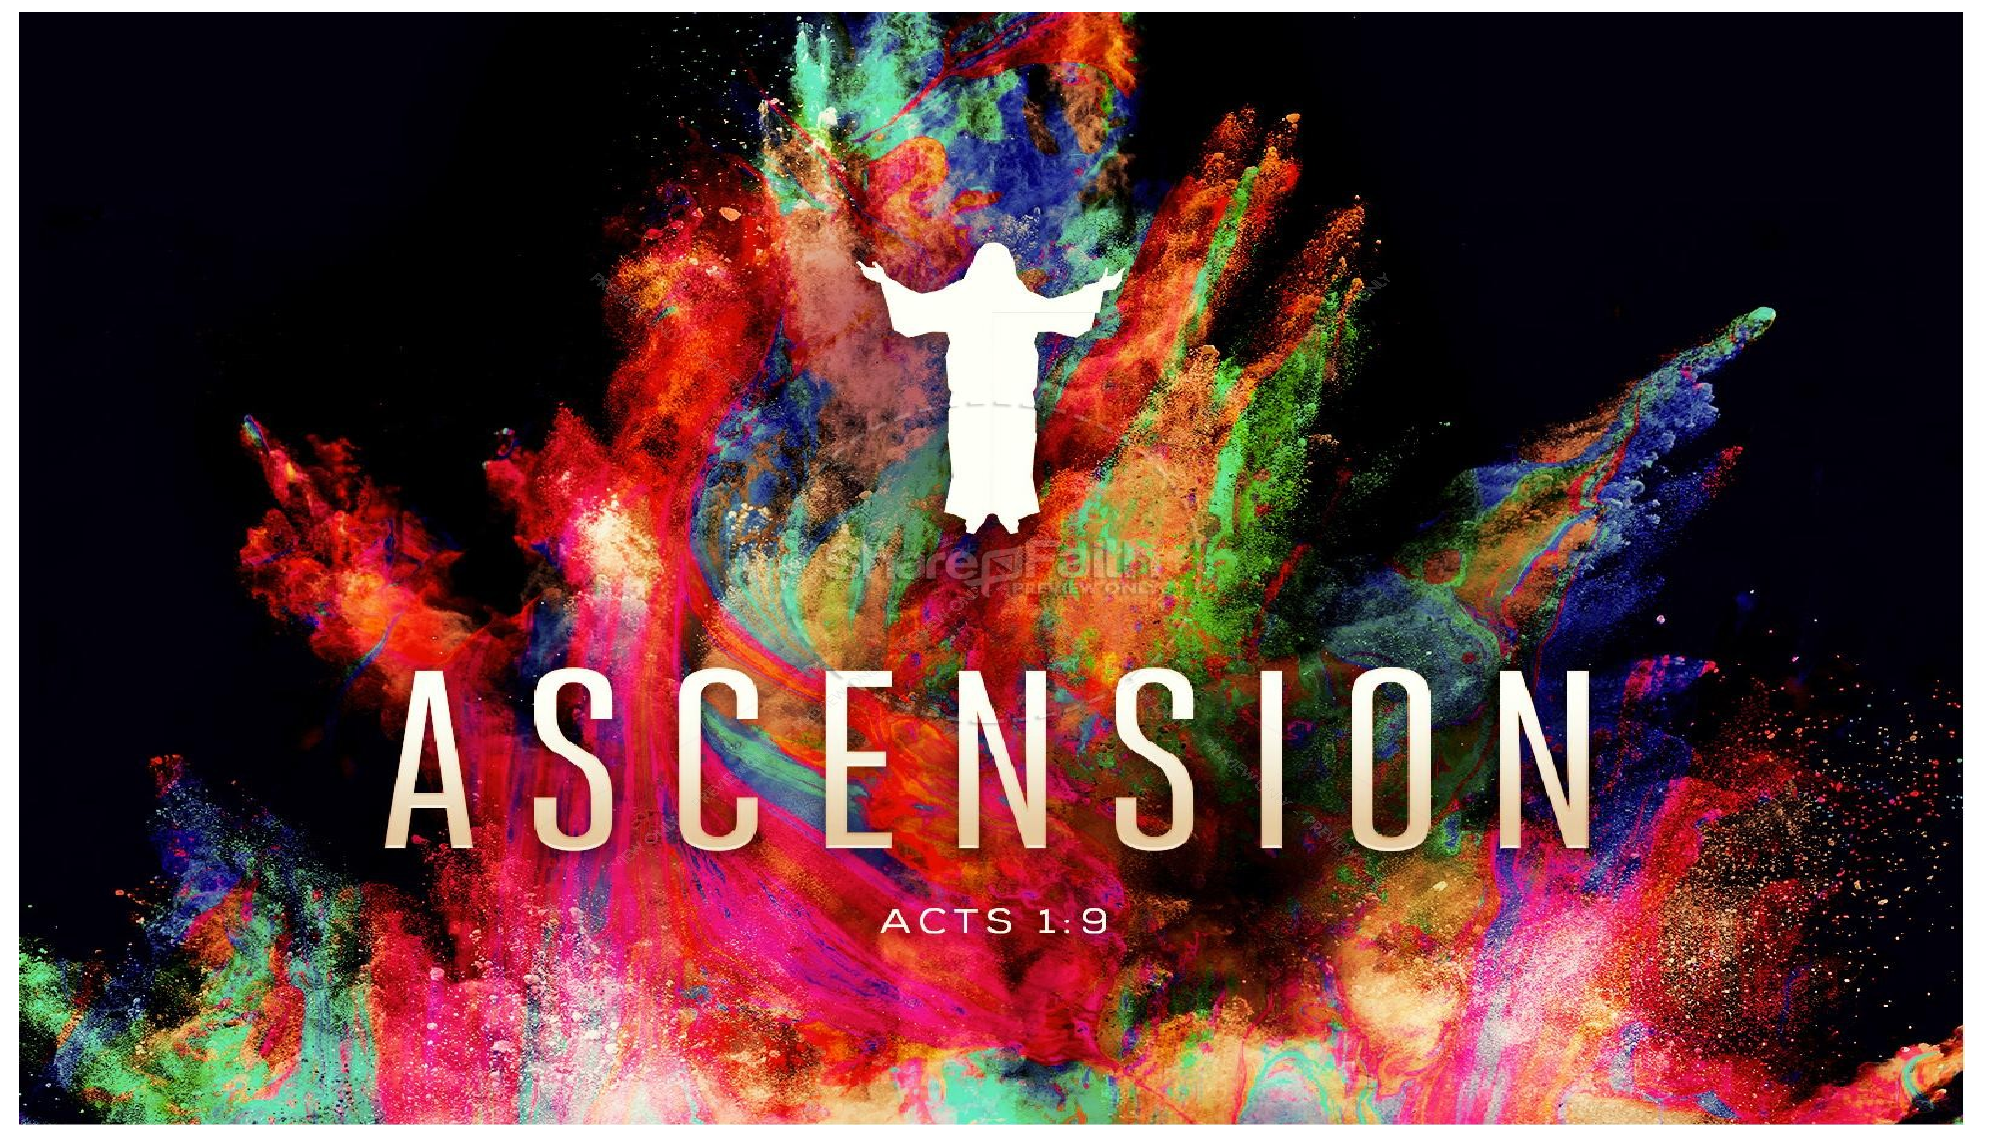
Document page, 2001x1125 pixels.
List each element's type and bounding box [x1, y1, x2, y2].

list [19, 12, 1965, 1125]
